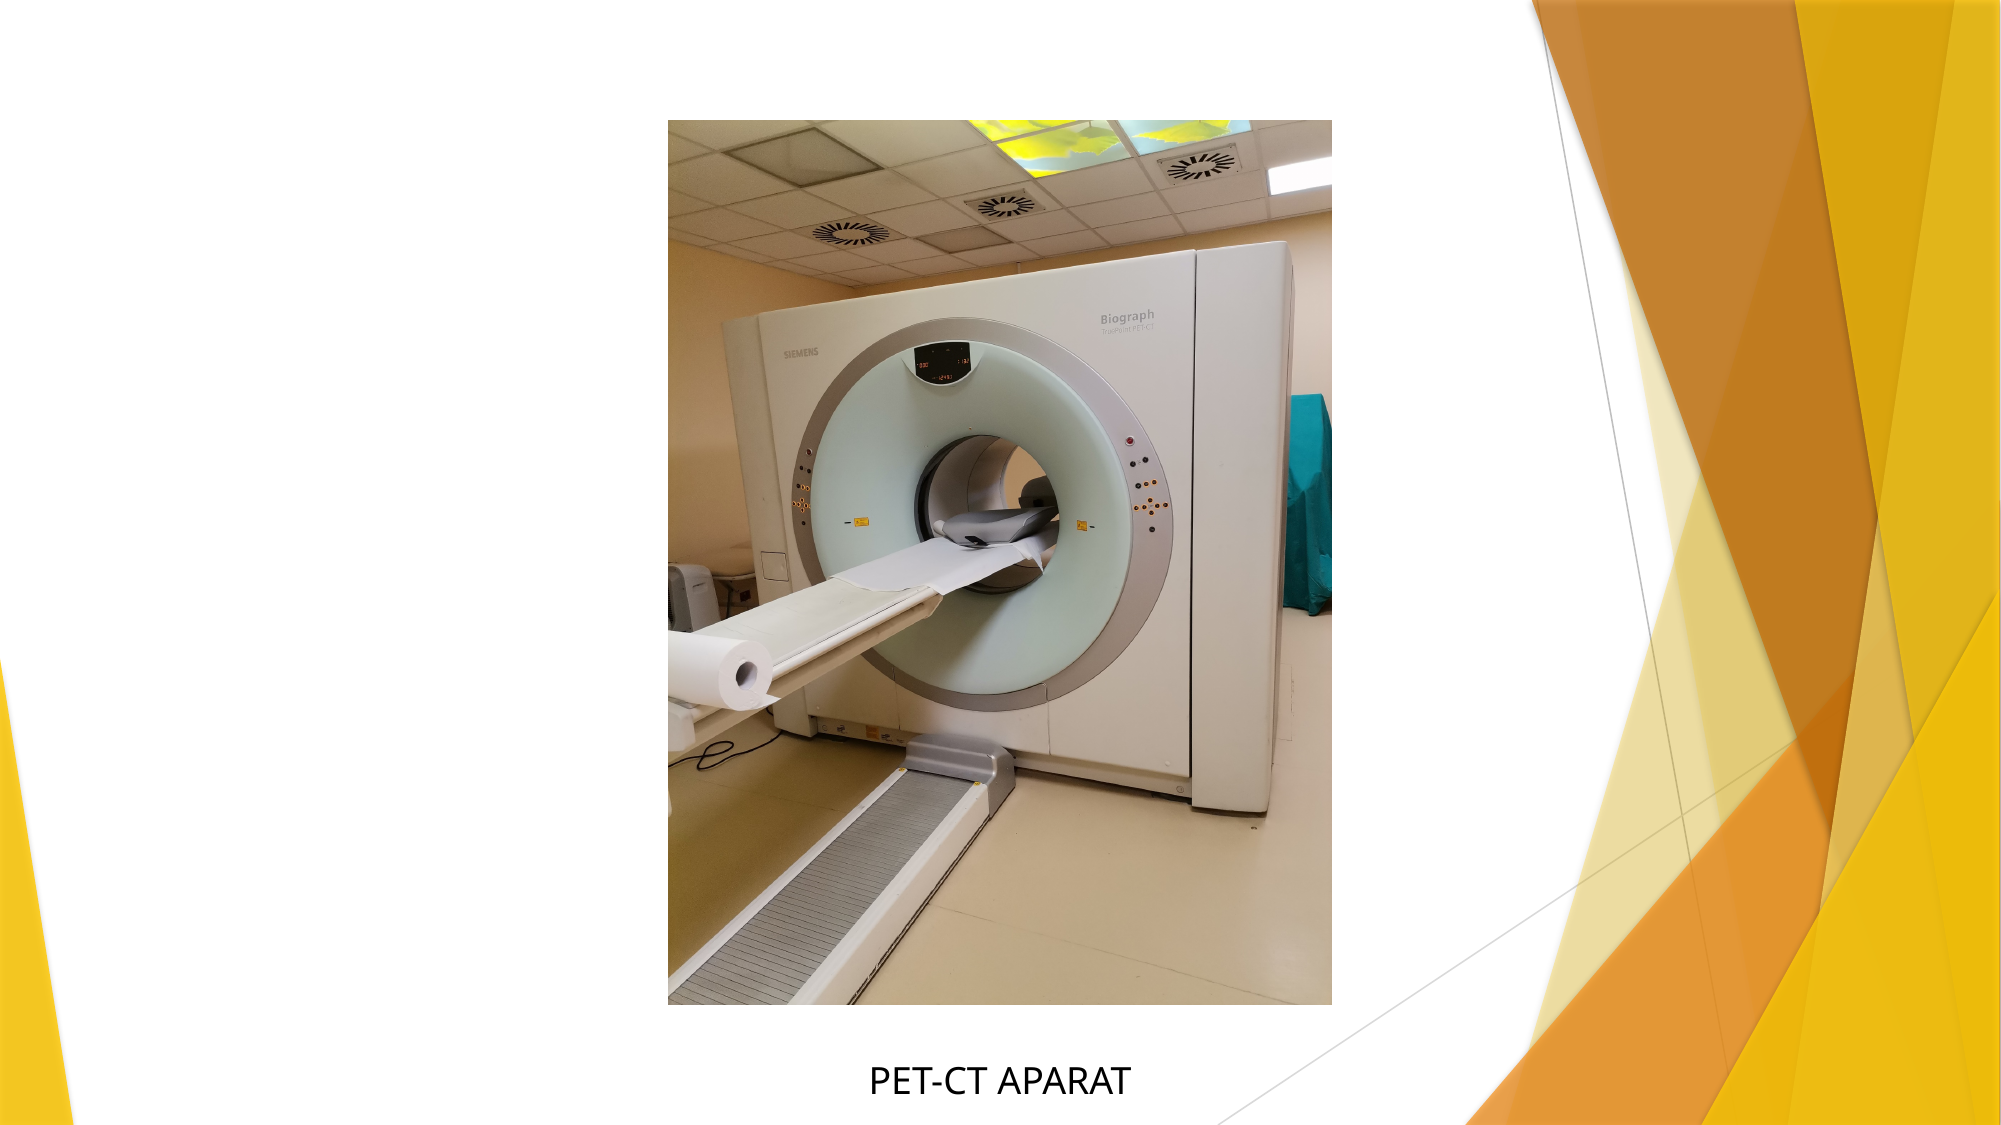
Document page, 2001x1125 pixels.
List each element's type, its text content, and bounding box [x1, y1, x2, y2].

text_box PET-CT APARAT [626, 1049, 1374, 1109]
picture [668, 120, 1332, 1005]
